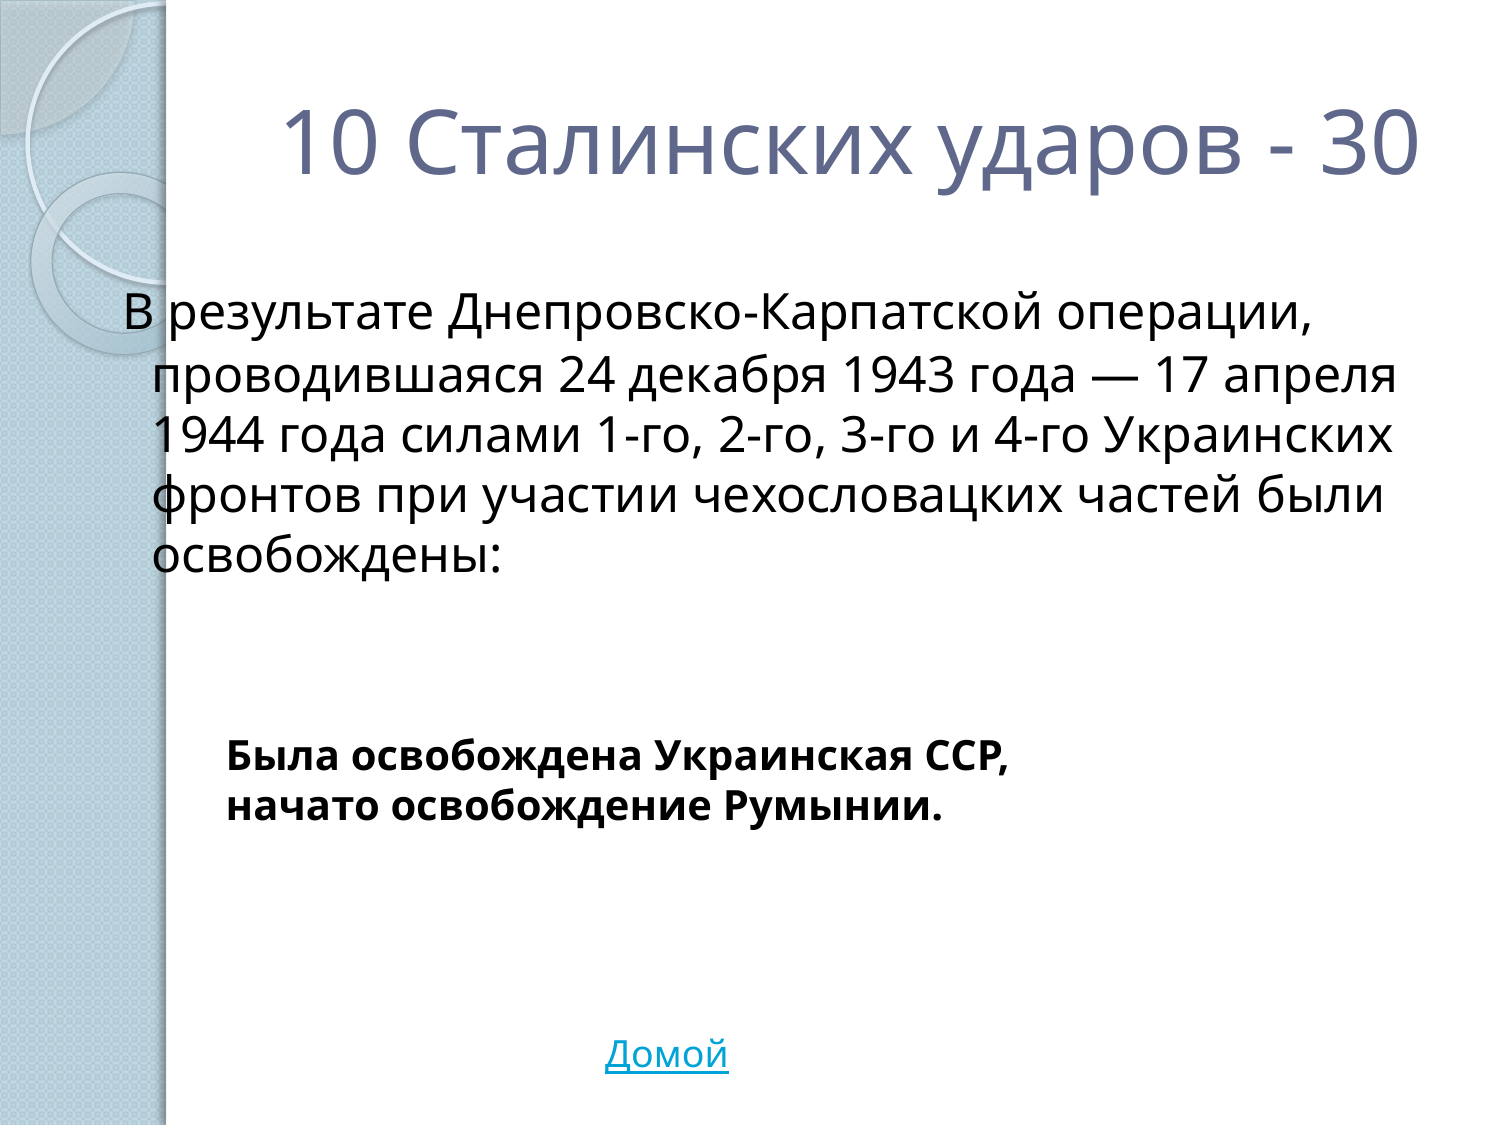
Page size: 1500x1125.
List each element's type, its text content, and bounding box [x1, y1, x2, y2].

text_box Была освобождена Украинская ССР, начато освобождение Румынии. [210, 721, 1125, 837]
title 10 Сталинских ударов - 30 [235, 45, 1466, 233]
text_box Домой [590, 1023, 744, 1089]
list В результате Днепровско-Карпатской операции, проводившаяся 24 декабря 1943 года — 17 апреля 1944 года силами 1-го, 2-го, 3-го и 4-го Украинских фронтов при участии чехословацких частей были освобождены: [76, 255, 1427, 575]
